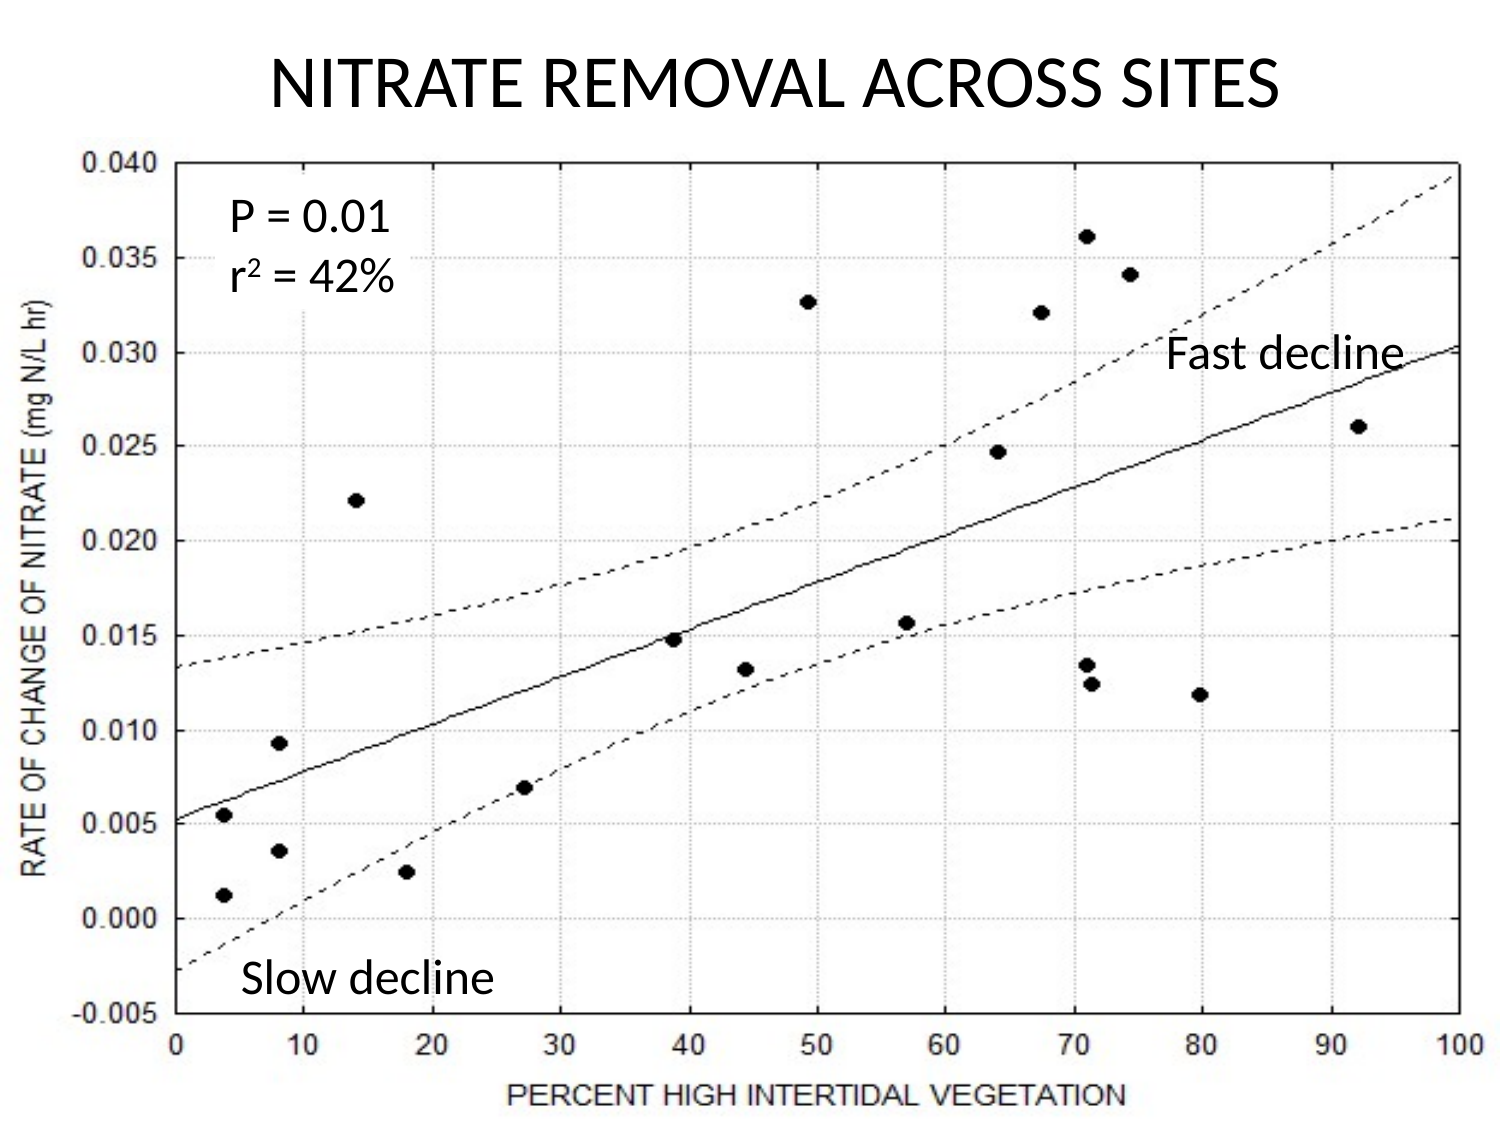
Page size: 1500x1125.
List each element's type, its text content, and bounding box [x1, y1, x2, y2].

picture [0, 137, 1500, 1125]
text_box NITRATE REMOVAL ACROSS SITES [255, 24, 1297, 130]
